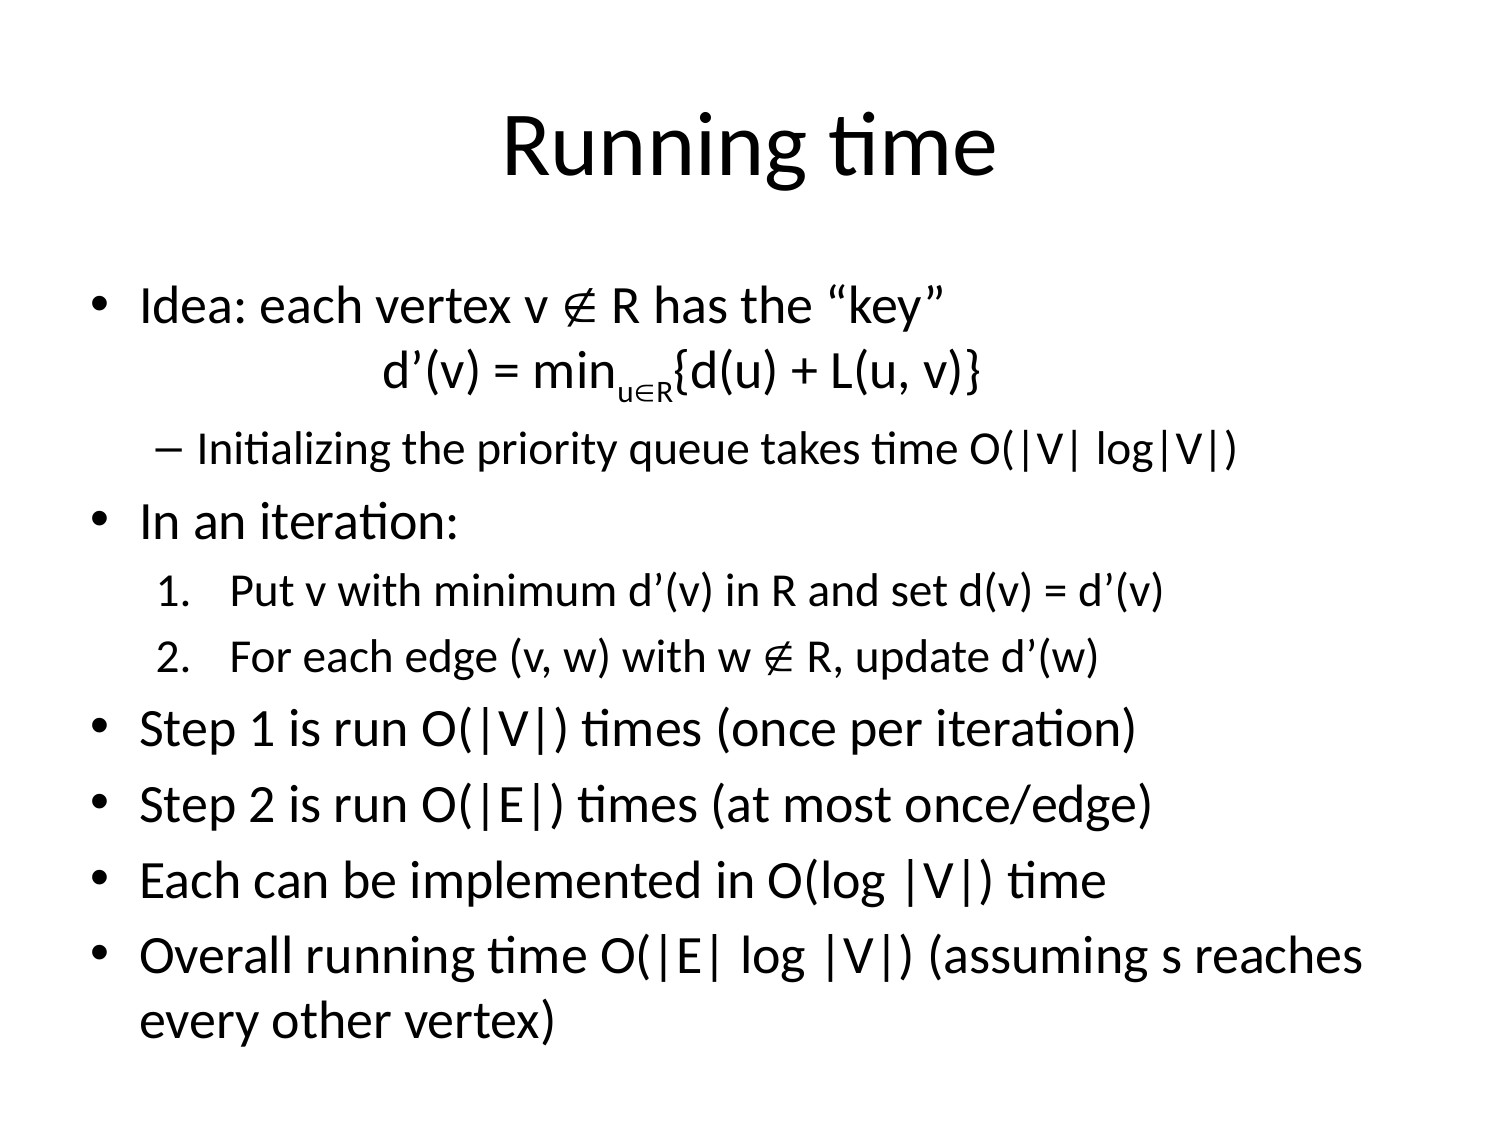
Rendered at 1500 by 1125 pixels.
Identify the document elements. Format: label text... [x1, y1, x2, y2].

list Idea: each vertex v  R has the “key” d’(v) = minuR{d(u) + L(u, v)} Initializing the priority queue takes time O(|V| log|V|) In an iteration: Put v with minimum d’(v) in R and set d(v) = d’(v) For each edge (v, w) with w  R, update d’(w) Step 1 is run O(|V|) times (once per iteration) Step 2 is run O(|E|) times (at most once/edge) Each can be implemented in O(log |V|) time Overall running time O(|E| log |V|) (assuming s reaches every other vertex) [75, 262, 1425, 1063]
title Running time [75, 45, 1425, 233]
